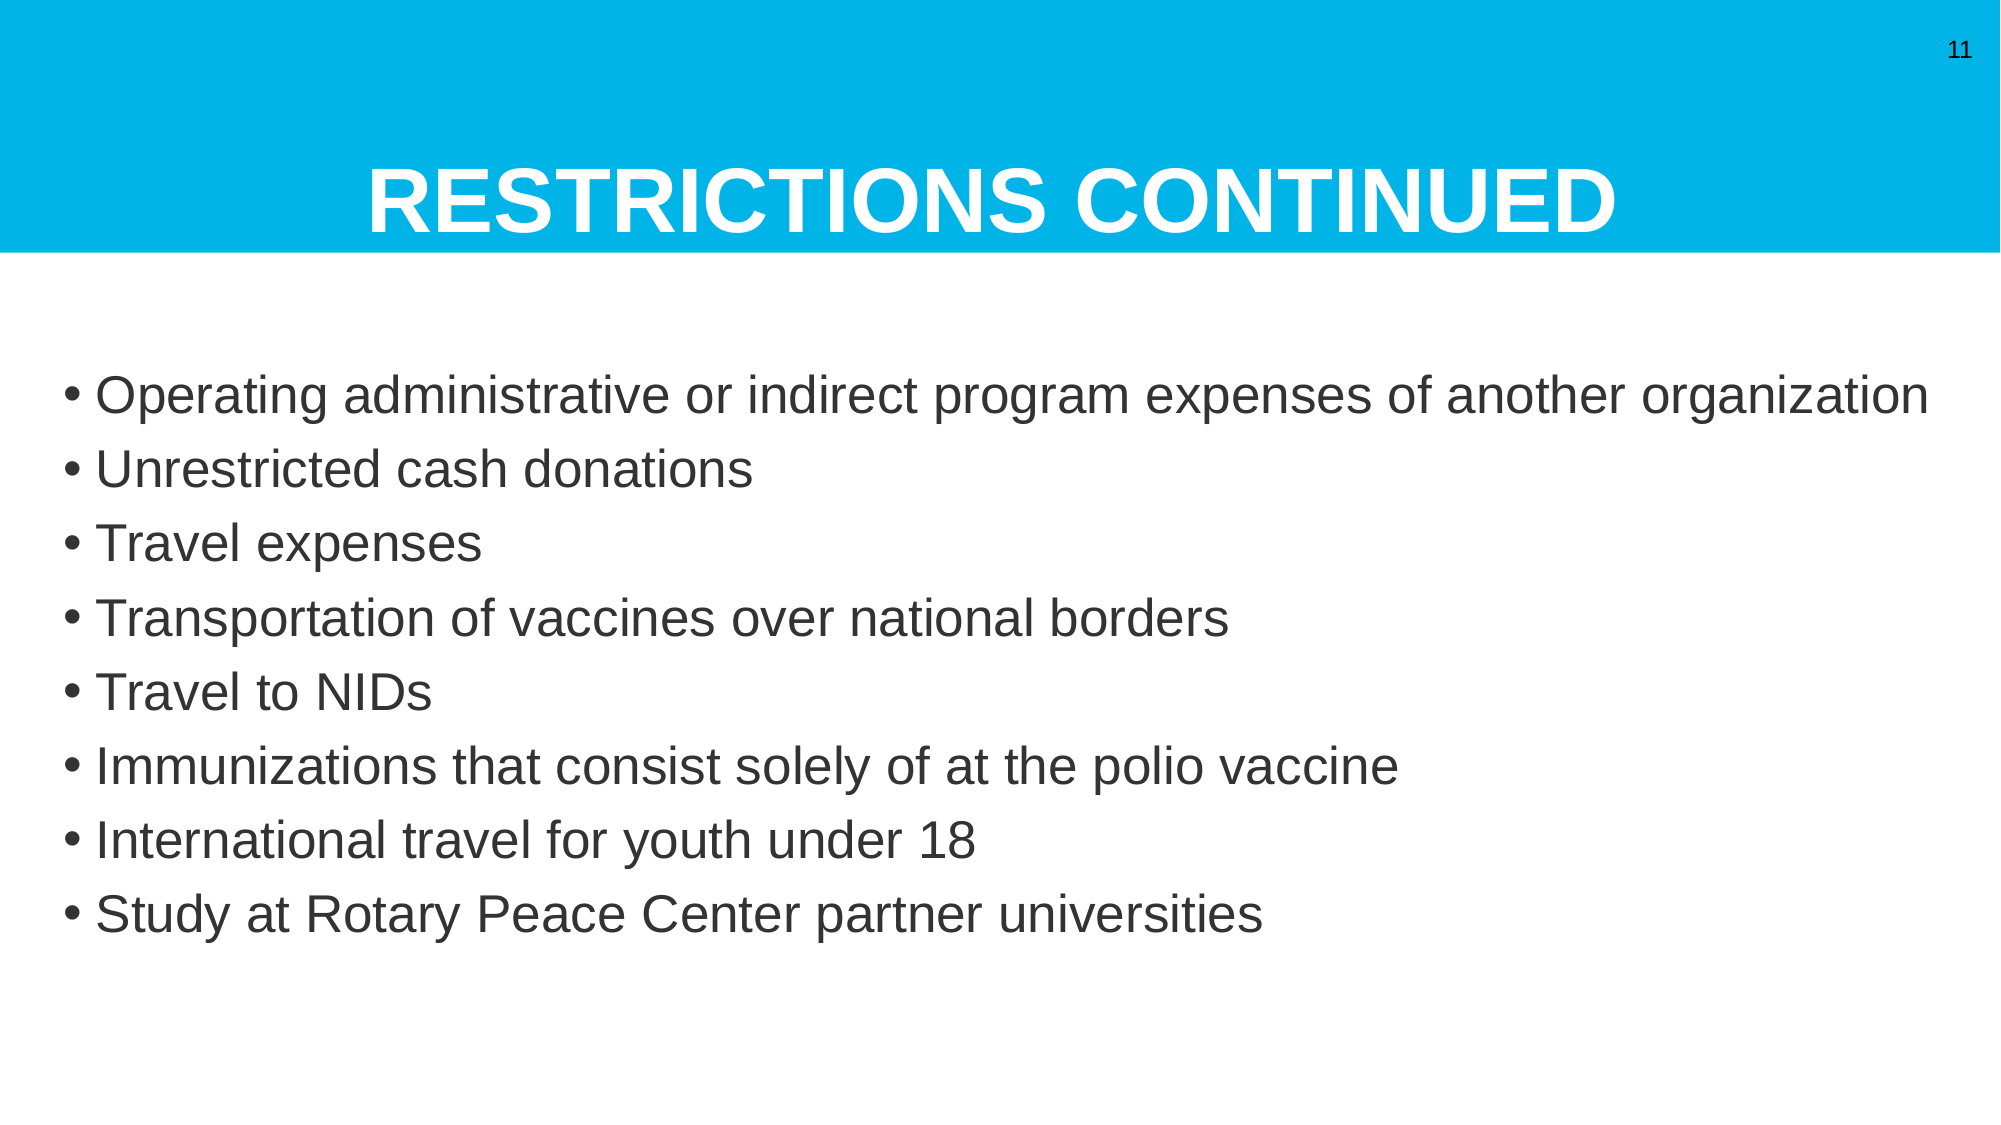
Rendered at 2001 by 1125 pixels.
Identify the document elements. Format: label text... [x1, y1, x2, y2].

list Operating administrative or indirect program expenses of another organization Unrestricted cash donations Travel expenses Transportation of vaccines over national borders Travel to NIDs Immunizations that consist solely of at the polio vaccine International travel for youth under 18 Study at Rotary Peace Center partner universities [55, 360, 1945, 991]
title Restrictions Continued [61, 0, 1951, 254]
slide_number 11 [1935, 26, 1982, 72]
